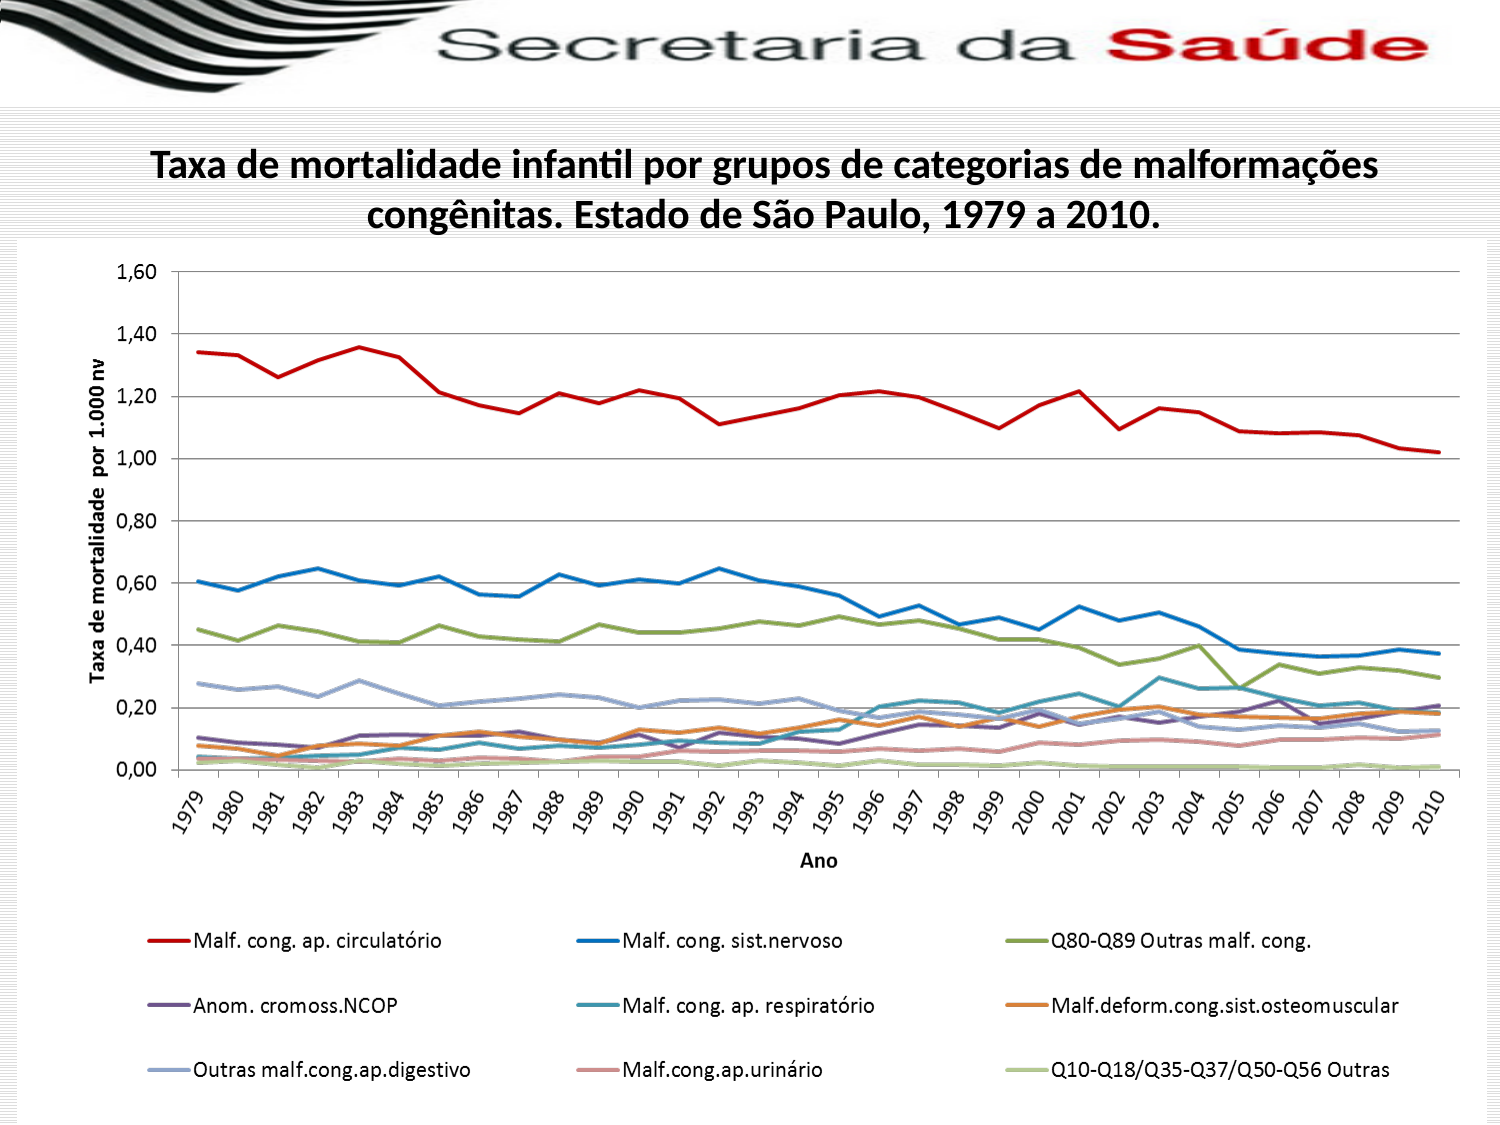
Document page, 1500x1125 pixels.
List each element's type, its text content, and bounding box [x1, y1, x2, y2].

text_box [16, 238, 1487, 1125]
picture [1487, 1011, 1492, 1125]
picture [0, 0, 1500, 106]
text_box Taxa de mortalidade infantil por grupos de categorias de malformações congênitas. Estado de São Paulo, 1979 a 2010. [64, 114, 1465, 236]
